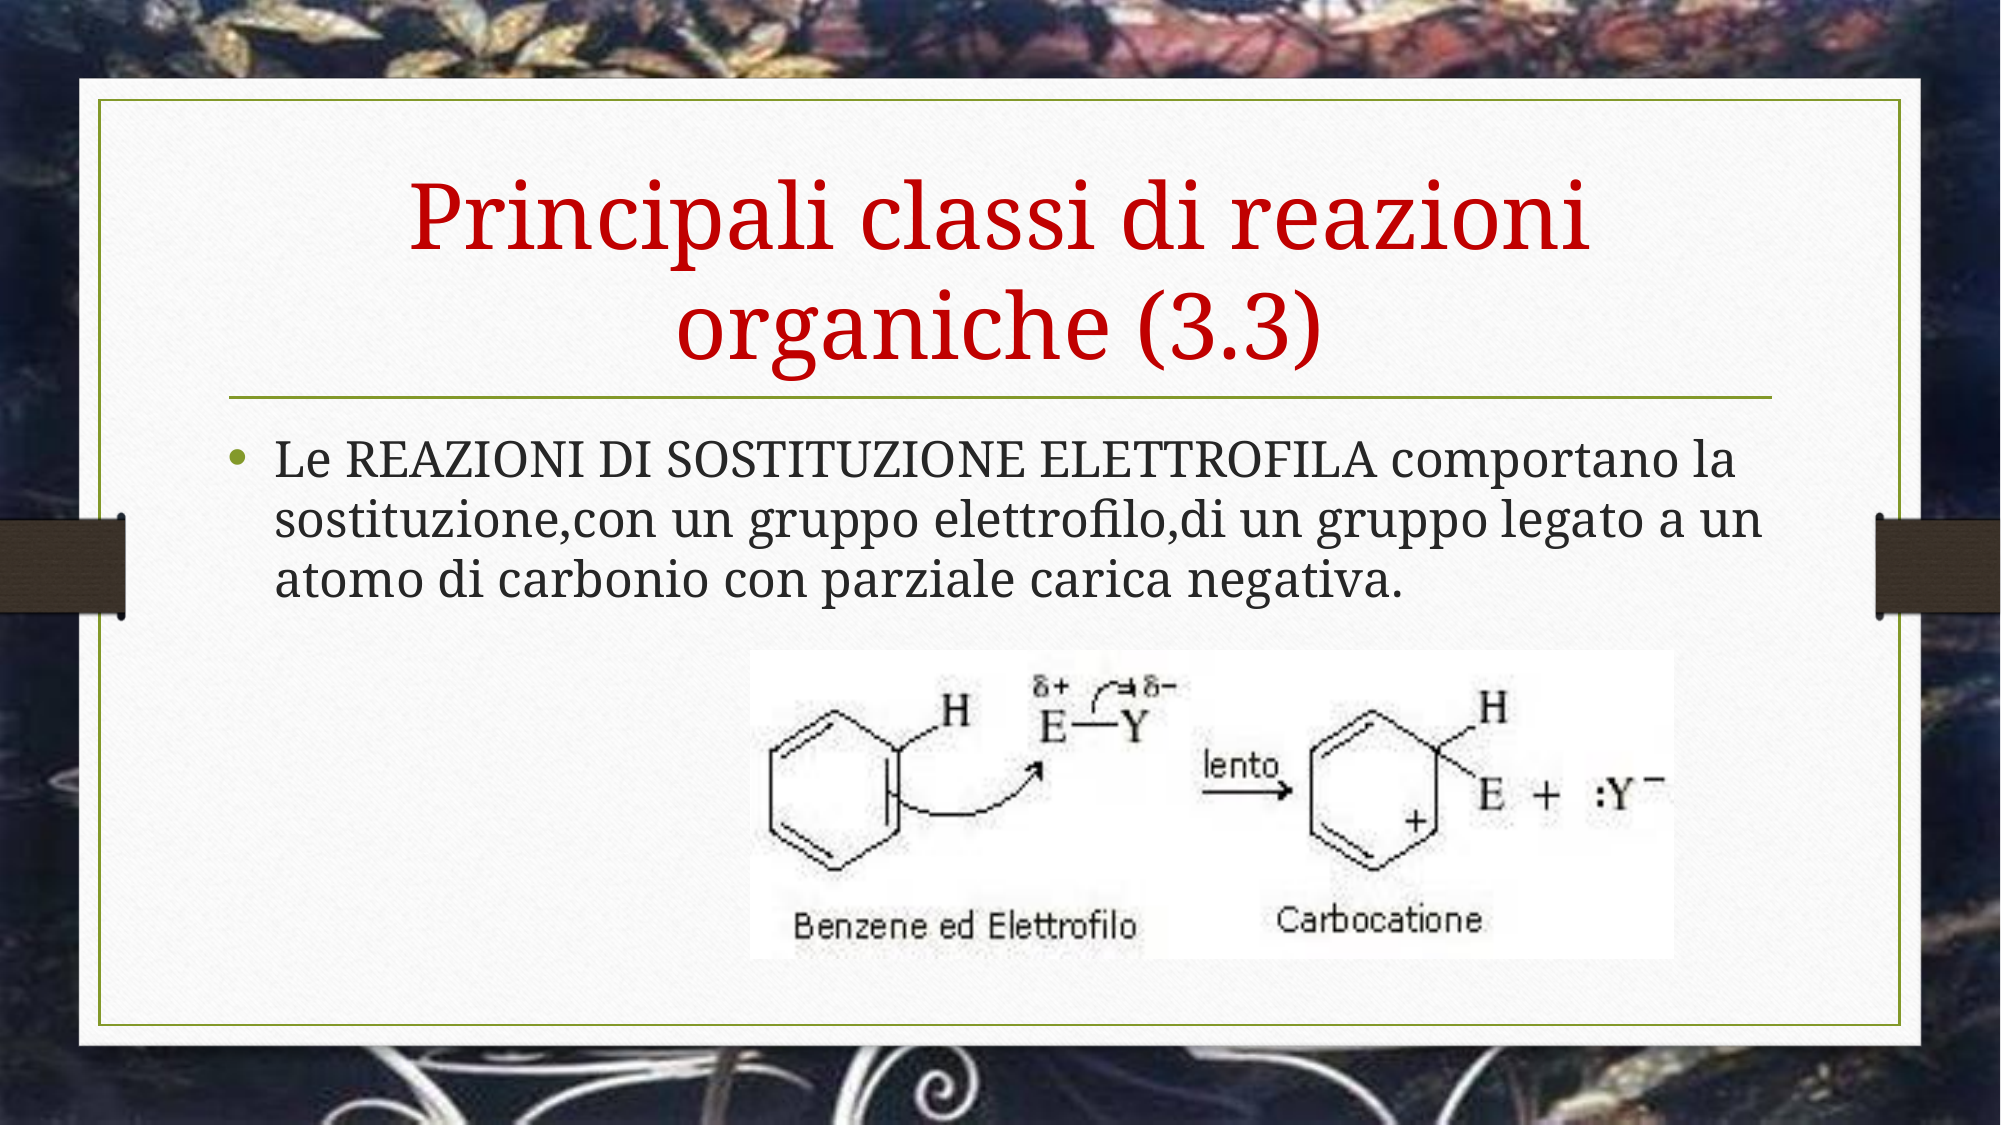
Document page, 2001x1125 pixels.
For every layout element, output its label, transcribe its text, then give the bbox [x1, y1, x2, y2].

title Principali classi di reazioni organiche (3.3) [212, 161, 1788, 375]
picture [0, 0, 2001, 1125]
list Le REAZIONI DI SOSTITUZIONE ELETTROFILA comportano la sostituzione,con un gruppo elettrofilo,di un gruppo legato a un atomo di carbonio con parziale carica negativa. [212, 419, 1788, 964]
